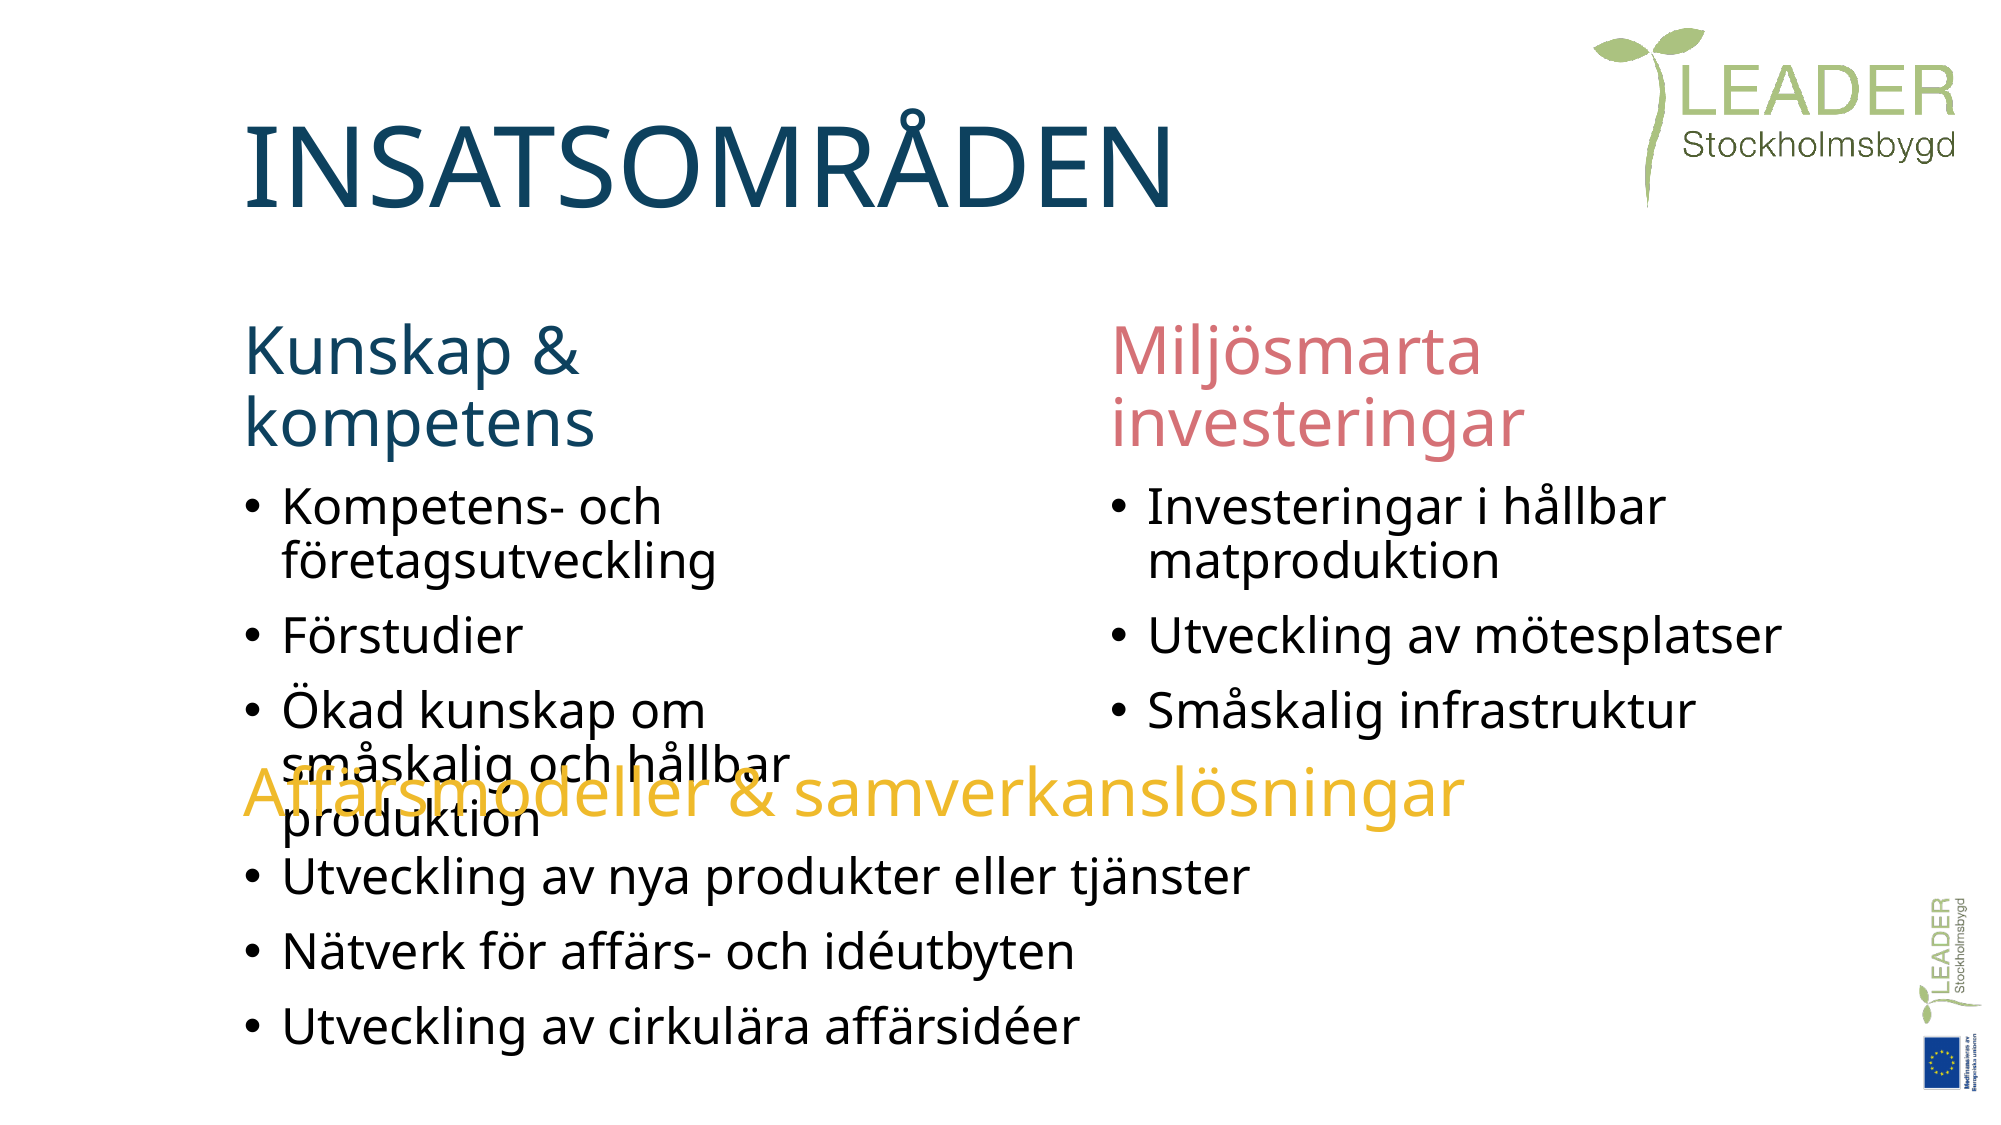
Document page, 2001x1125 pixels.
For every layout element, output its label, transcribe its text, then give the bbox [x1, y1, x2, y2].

text_box Miljösmarta investeringar Investeringar i hållbar matproduktion Utveckling av mötesplatser Småskalig infrastruktur [1095, 309, 1879, 723]
picture [1593, 28, 1955, 208]
text_box Kunskap & kompetens Kompetens- och företagsutveckling Förstudier Ökad kunskap om småskalig och hållbar produktion [228, 309, 964, 723]
picture [1888, 899, 2000, 1023]
title insatsområden [228, 62, 1771, 280]
picture [1919, 1031, 1983, 1095]
text_box Affärsmodeller & samverkanslösningar Utveckling av nya produkter eller tjänster Nätverk för affärs- och idéutbyten Utveckling av cirkulära affärsidéer [228, 751, 1879, 1106]
